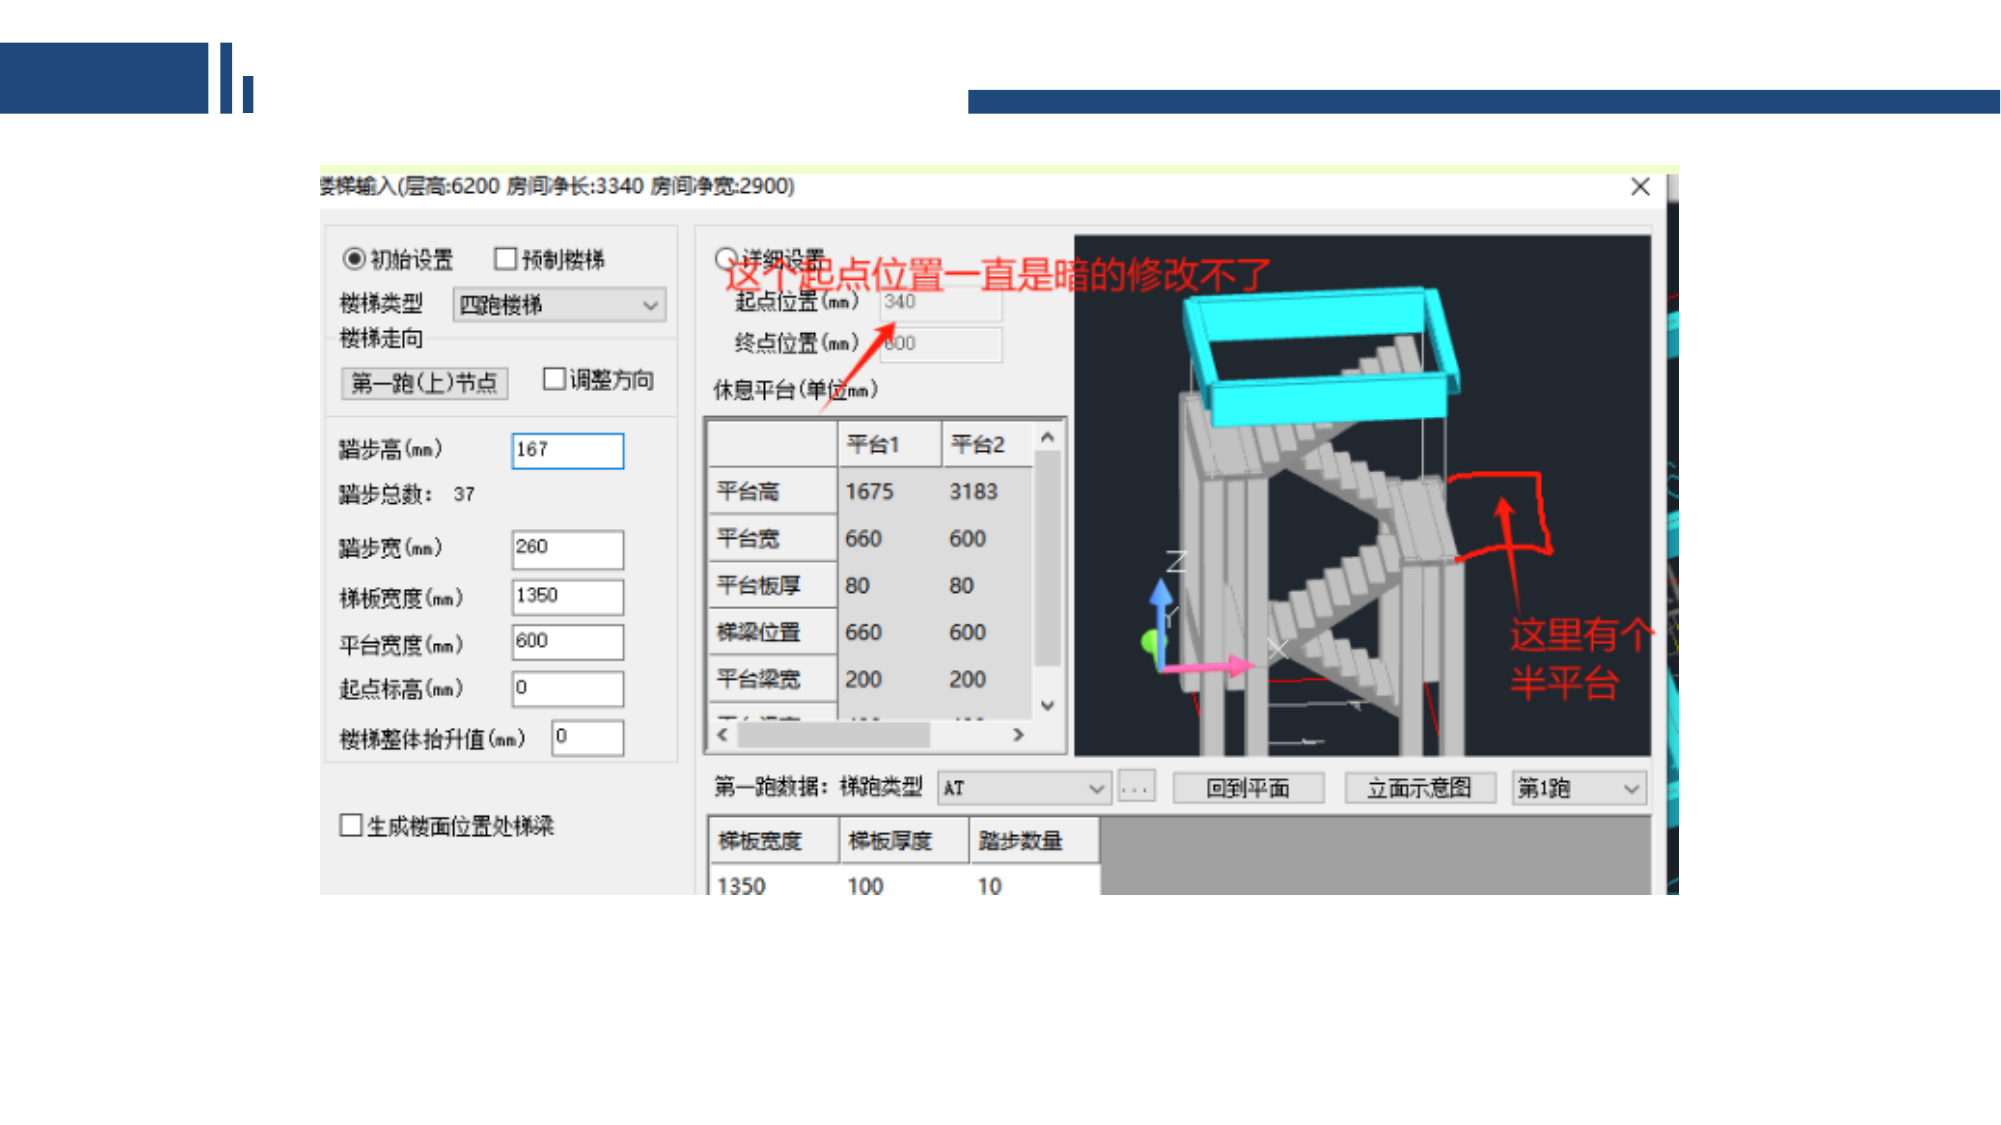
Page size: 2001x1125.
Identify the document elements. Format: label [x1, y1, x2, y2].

picture [320, 165, 1679, 895]
